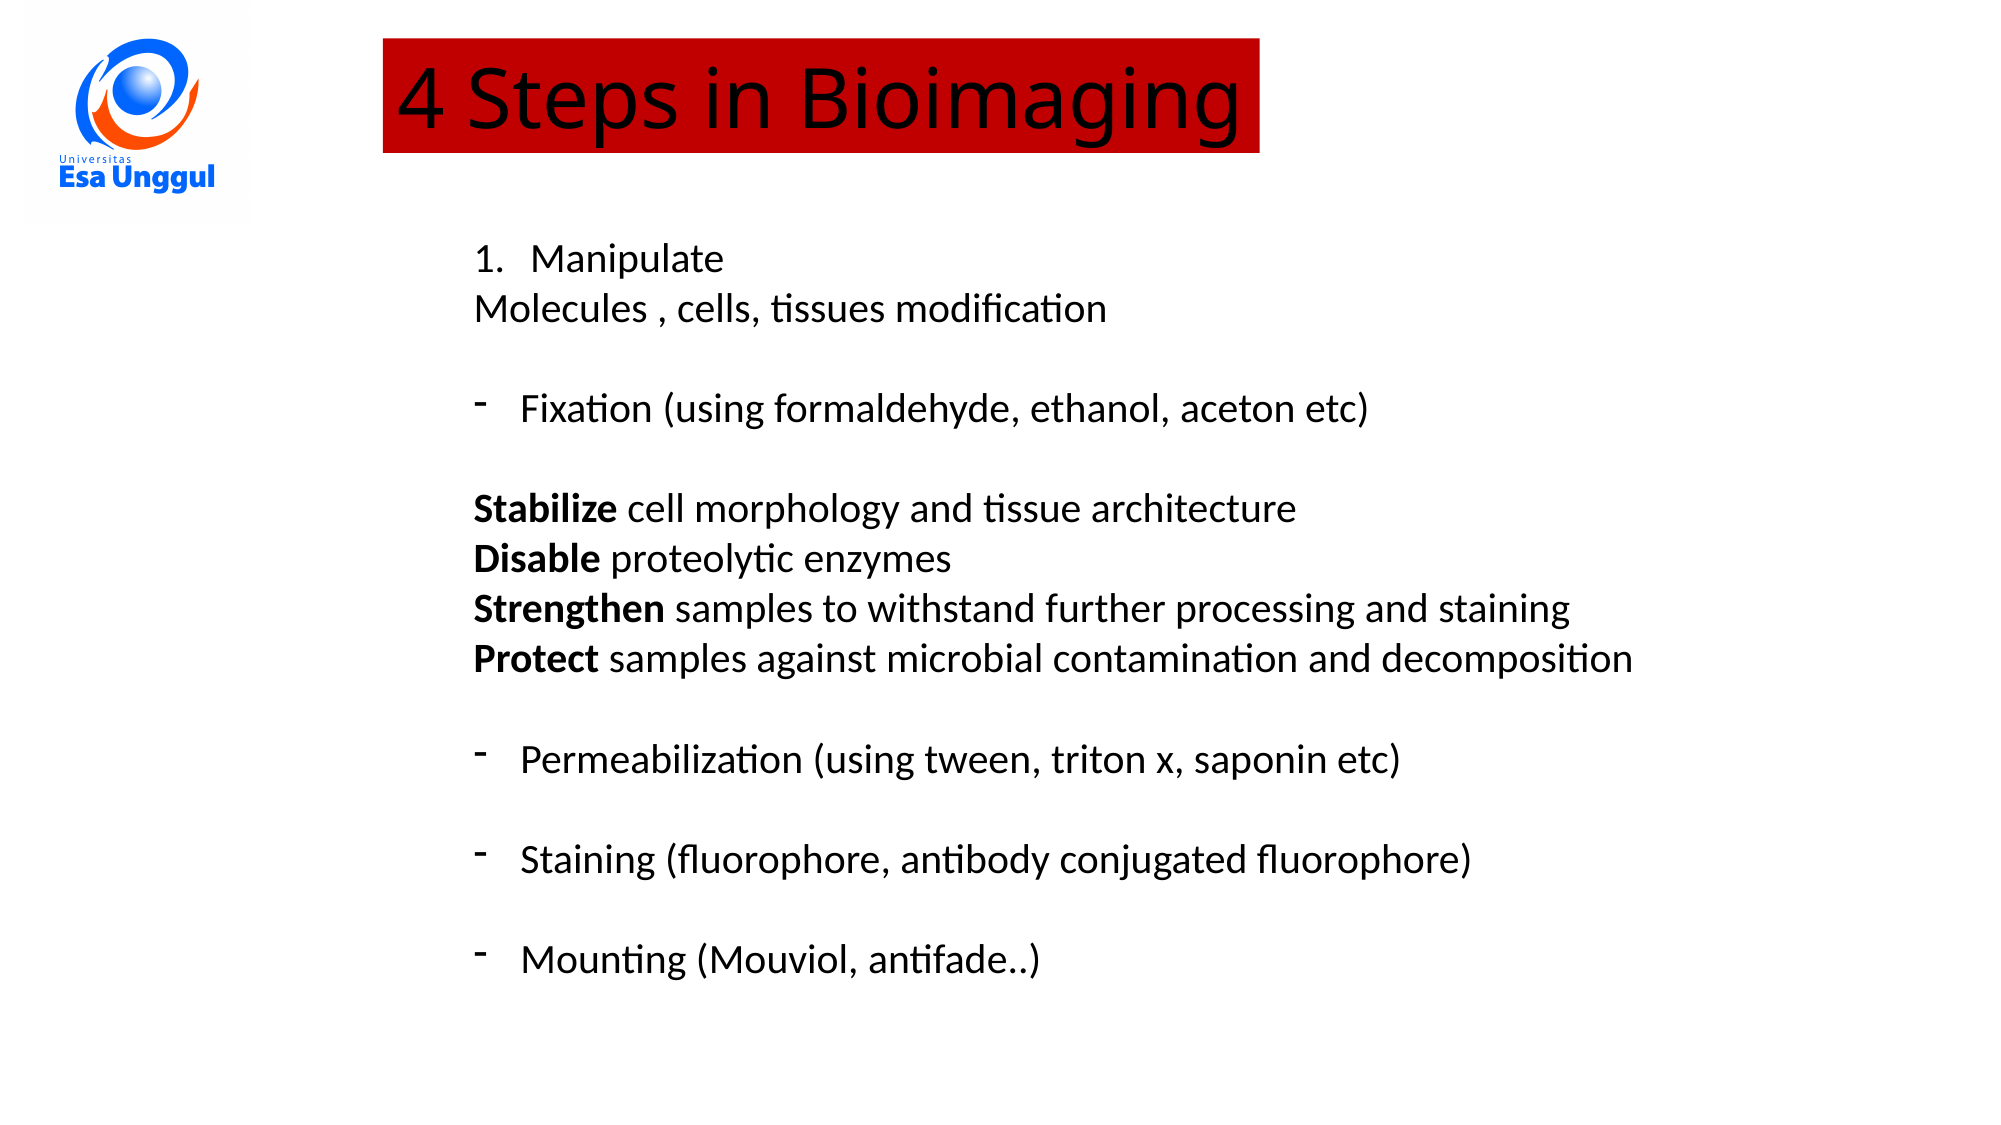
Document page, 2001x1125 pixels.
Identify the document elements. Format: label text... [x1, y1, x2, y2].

text_box 4 Steps in Bioimaging [382, 38, 1260, 153]
text_box Manipulate Molecules , cells, tissues modification Fixation (using formaldehyde, ethanol, aceton etc) Stabilize cell morphology and tissue architecture Disable proteolytic enzymes Strengthen samples to withstand further processing and staining Protect samples against microbial contamination and decomposition Permeabilization (using tween, triton x, saponin etc) Staining (fluorophore, antibody conjugated fluorophore) Mounting (Mouviol, antifade..) [458, 178, 1650, 1034]
picture [23, 0, 251, 229]
